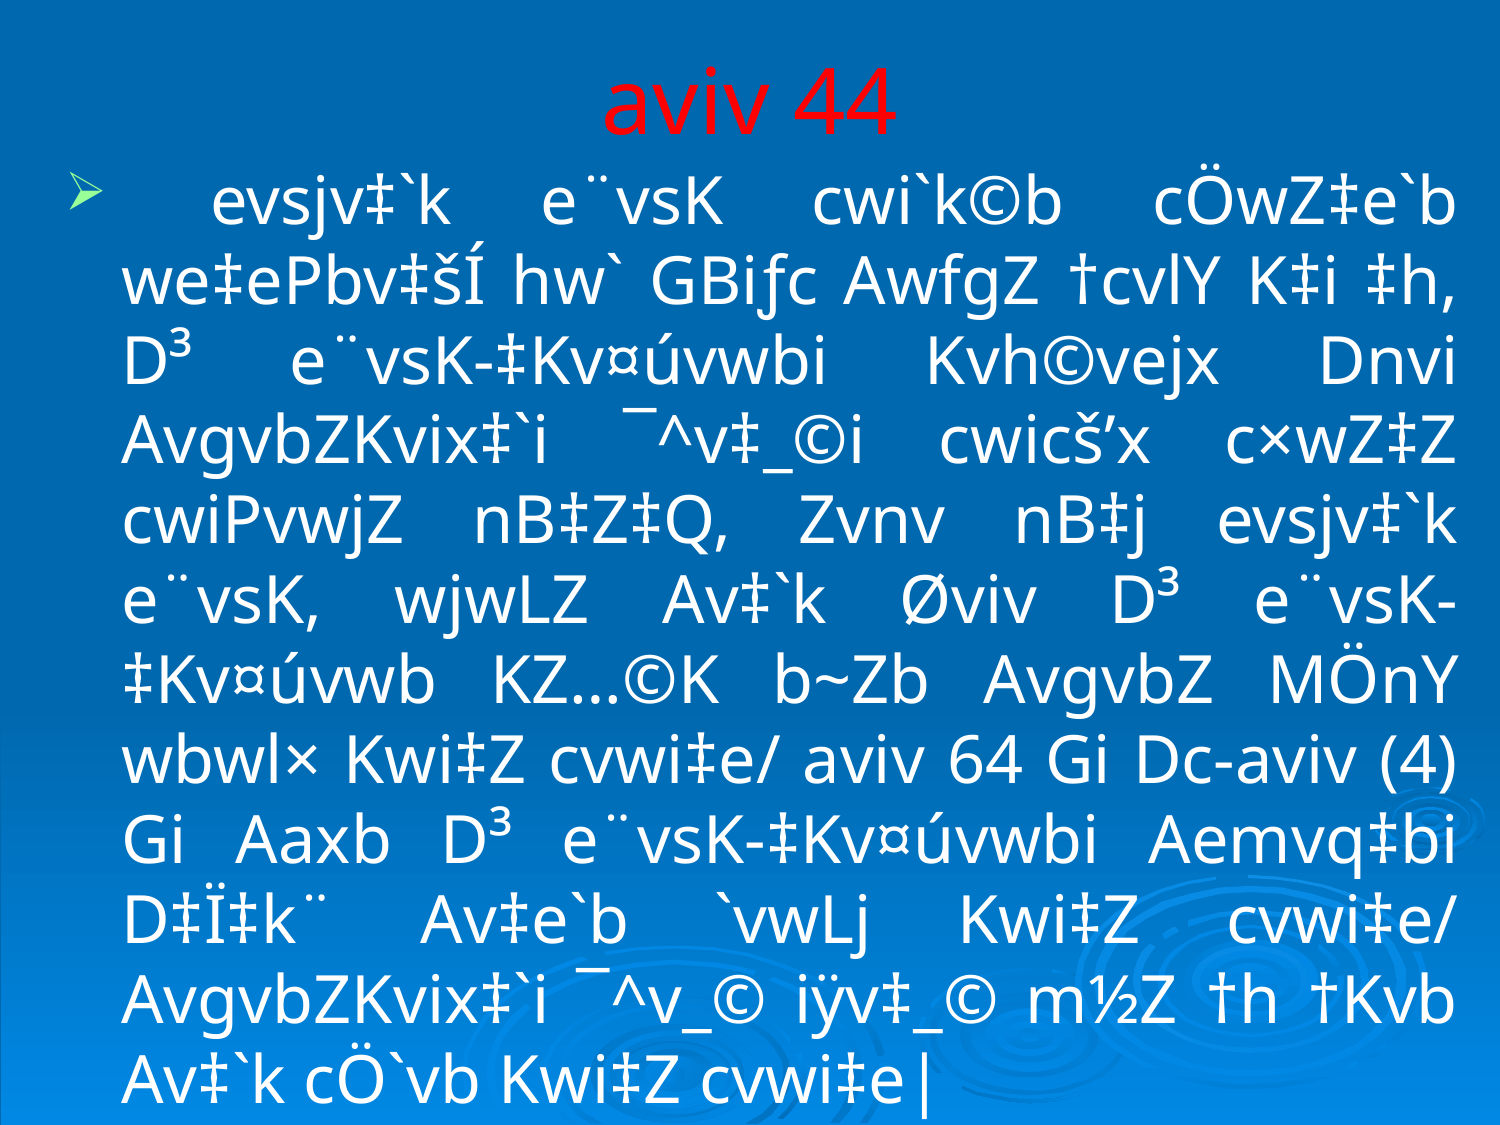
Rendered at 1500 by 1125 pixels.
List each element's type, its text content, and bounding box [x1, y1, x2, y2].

list evsjv‡`k e¨vsK cwi`k©b cÖwZ‡e`b we‡ePbv‡šÍ hw` GBiƒc AwfgZ †cvlY K‡i ‡h, D³ e¨vsK-‡Kv¤úvwbi Kvh©vejx Dnvi AvgvbZKvix‡`i ¯^v‡_©i cwicš’x c×wZ‡Z cwiPvwjZ nB‡Z‡Q, Zvnv nB‡j evsjv‡`k e¨vsK, wjwLZ Av‡`k Øviv D³ e¨vsK-‡Kv¤úvwb KZ…©K b~Zb AvgvbZ MÖnY wbwl× Kwi‡Z cvwi‡e/ aviv 64 Gi Dc-aviv (4) Gi Aaxb D³ e¨vsK-‡Kv¤úvwbi Aemvq‡bi D‡Ï‡k¨ Av‡e`b `vwLj Kwi‡Z cvwi‡e/ AvgvbZKvix‡`i ¯^v_© iÿv‡_© m½Z †h †Kvb Av‡`k cÖ`vb Kwi‡Z cvwi‡e| [50, 149, 1475, 1100]
title aviv 44 [75, 45, 1425, 149]
